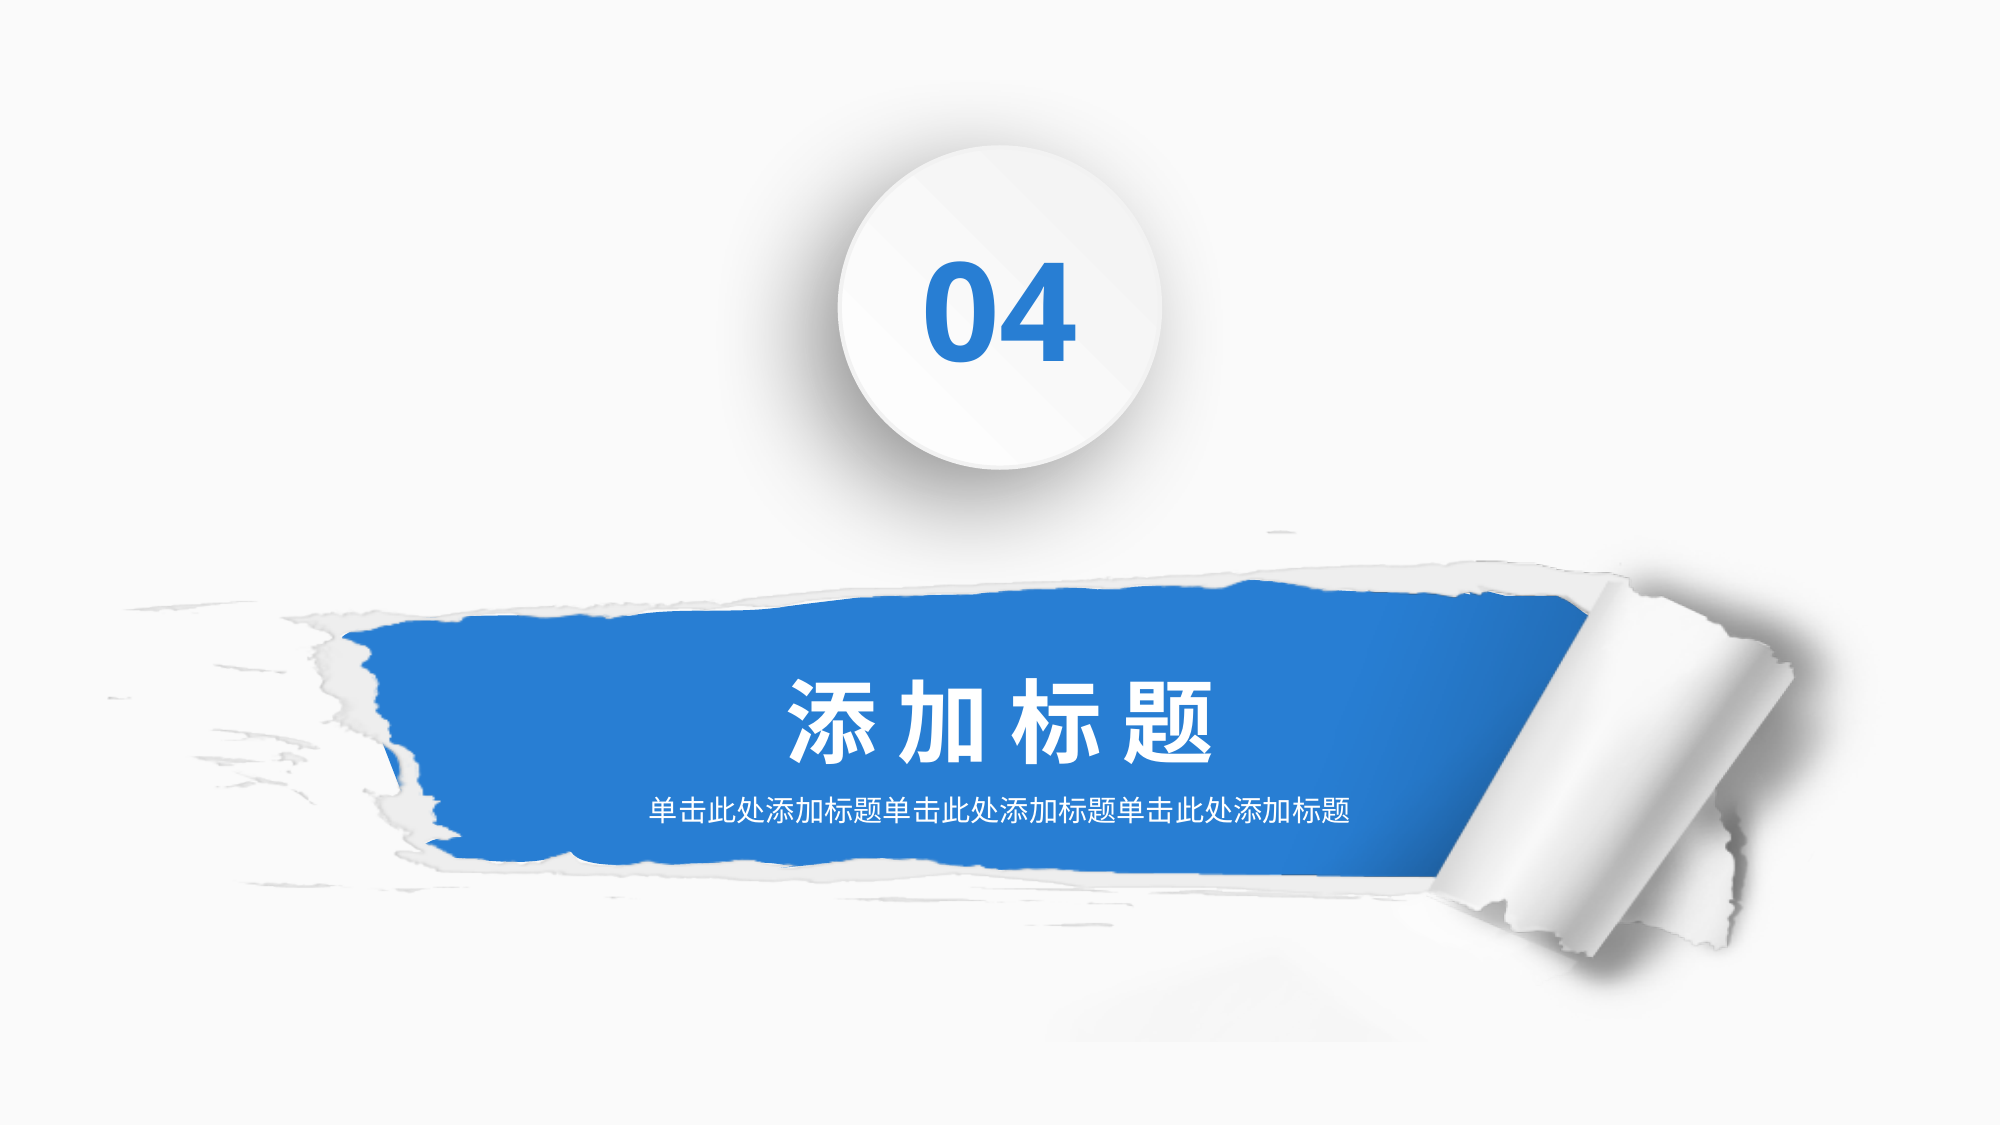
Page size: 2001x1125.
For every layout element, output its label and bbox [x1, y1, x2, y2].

text_box [107, 530, 1893, 1042]
text_box [814, 147, 1186, 468]
